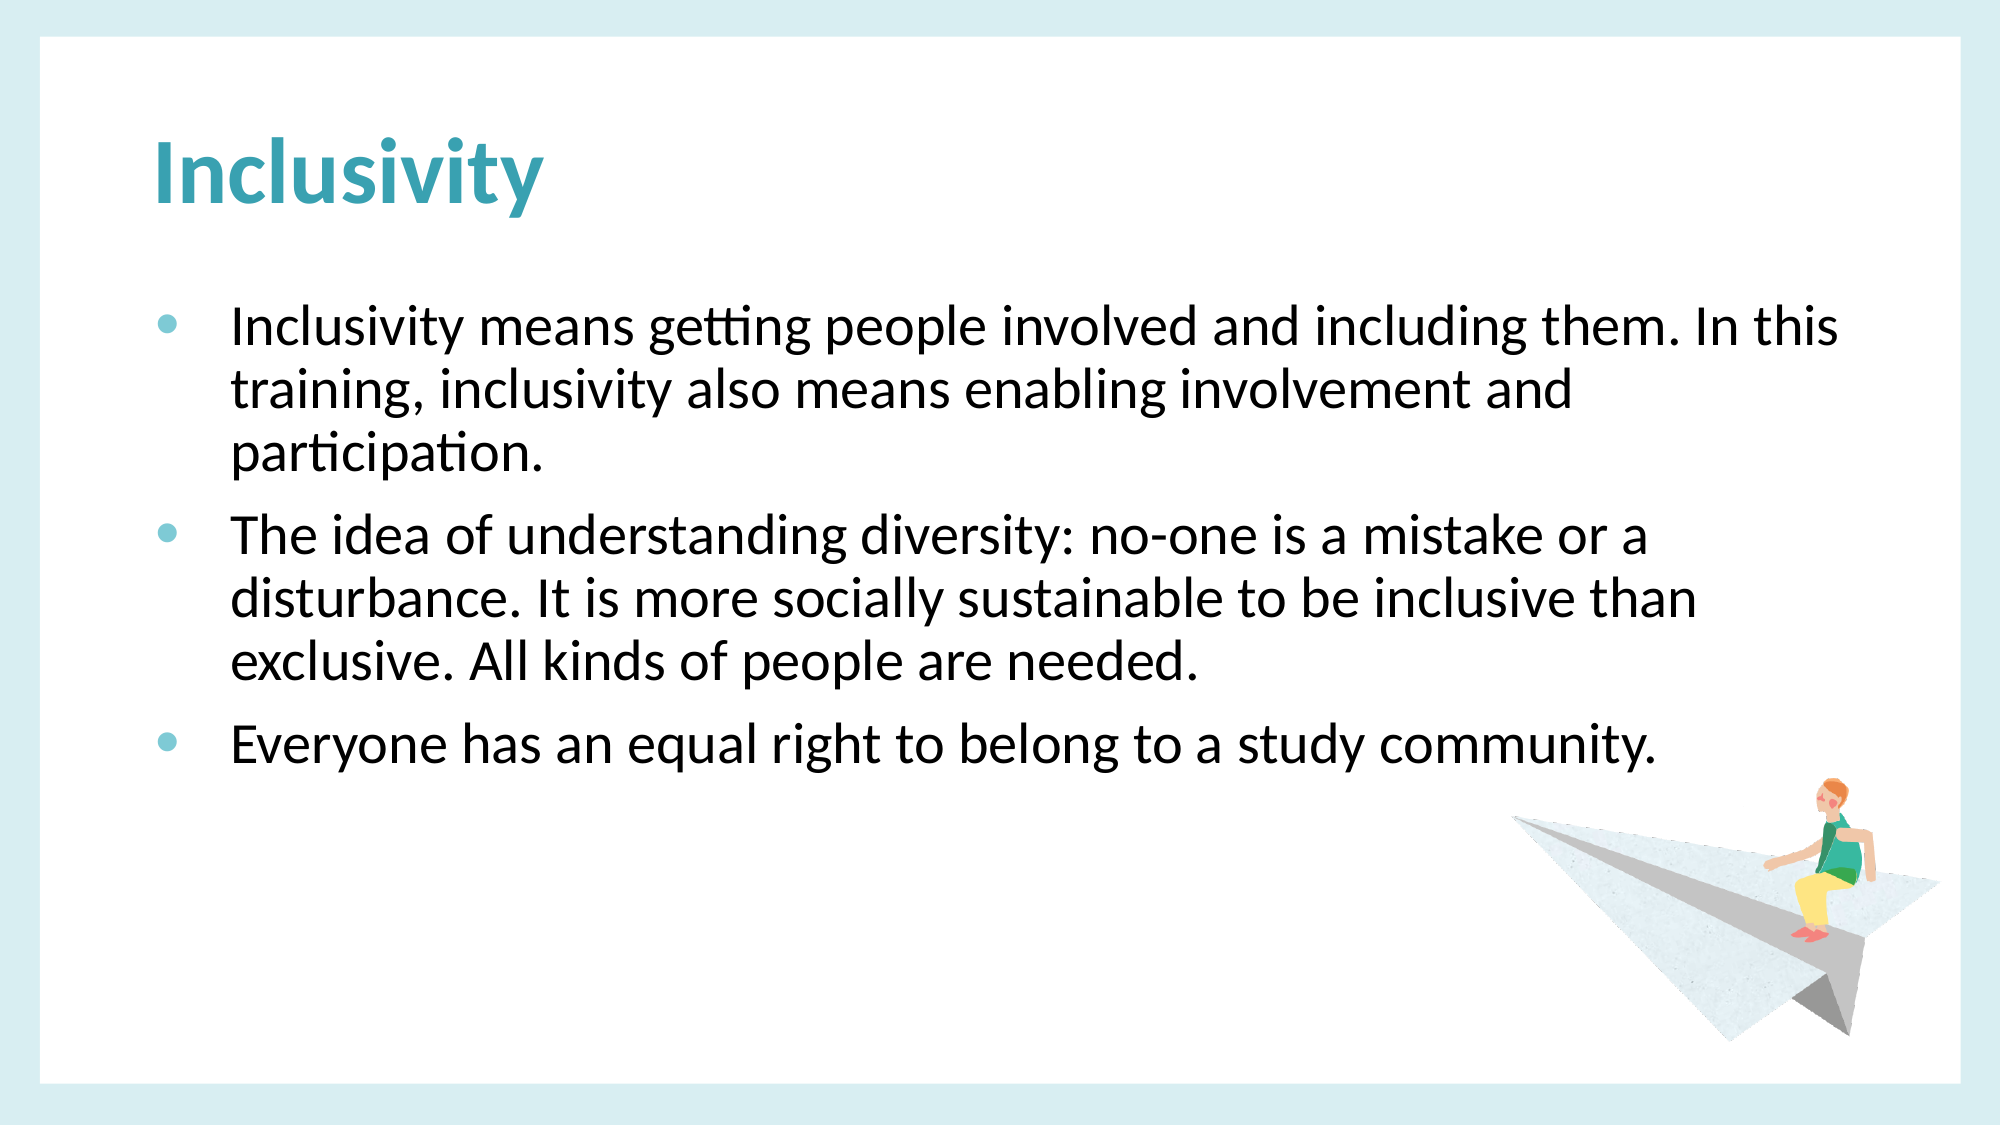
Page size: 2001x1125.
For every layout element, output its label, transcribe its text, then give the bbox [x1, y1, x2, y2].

picture [1438, 681, 2000, 1125]
list Inclusivity means getting people involved and including them. In this training, inclusivity also means enabling involvement and participation. ​ The idea of understanding diversity: no-one is a mistake or a disturbance. It is more socially sustainable to be inclusive than exclusive. All kinds of people are needed. Everyone has an equal right to belong to a study community. [139, 287, 1871, 1076]
title Inclusivity [137, 94, 1863, 253]
